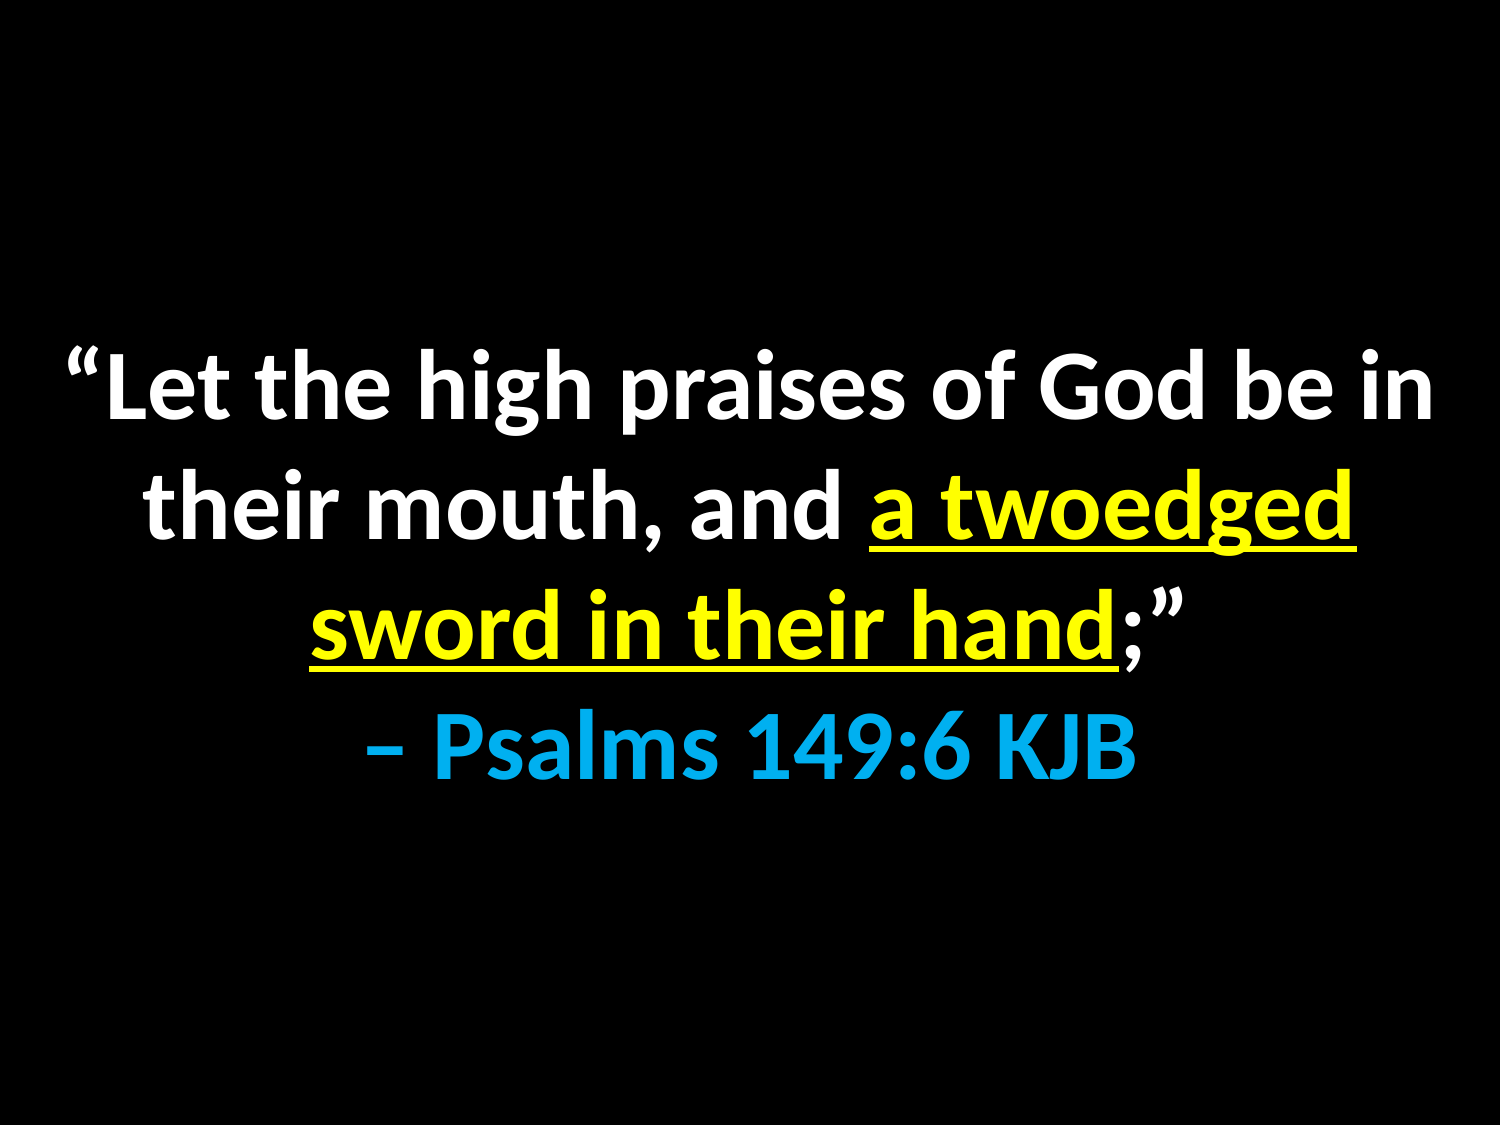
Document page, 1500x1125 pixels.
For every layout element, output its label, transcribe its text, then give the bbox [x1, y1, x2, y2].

text_box “Let the high praises of God be in their mouth, and a twoedged sword in their hand;” – Psalms 149:6 KJB [0, 312, 1500, 807]
